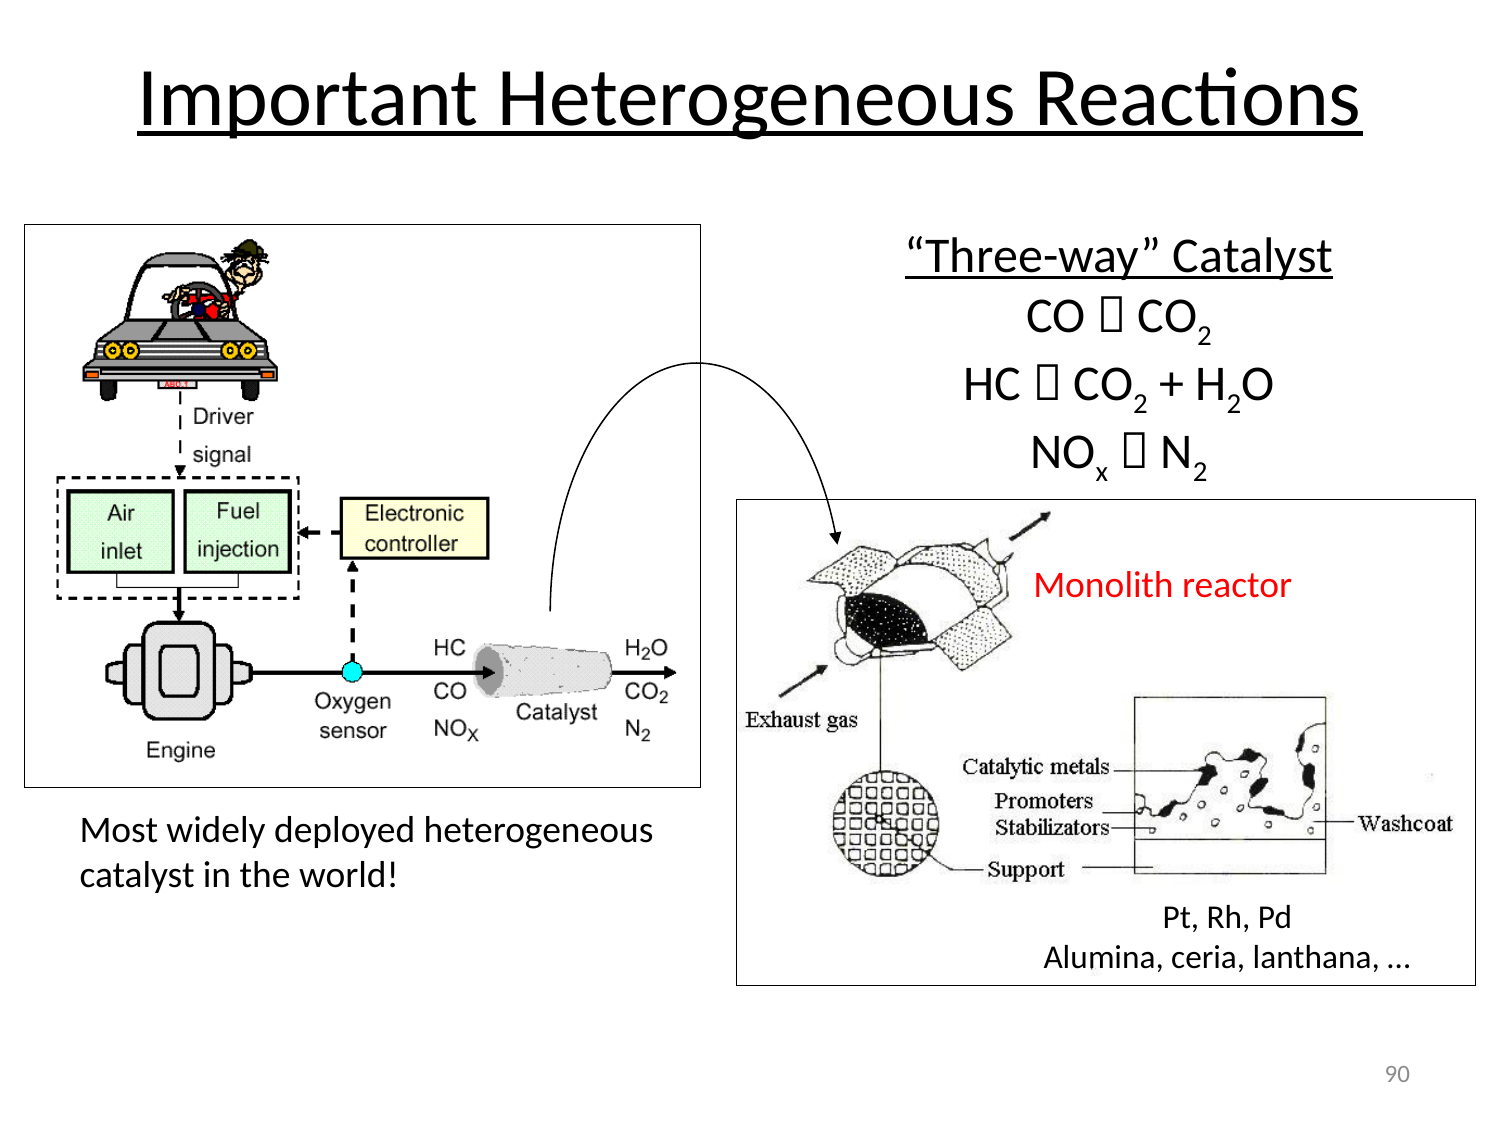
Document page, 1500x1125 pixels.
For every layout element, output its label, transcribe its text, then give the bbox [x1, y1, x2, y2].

picture [737, 499, 1476, 986]
text_box Important Heterogeneous Reactions [74, 0, 1425, 186]
slide_number 90 [1074, 1042, 1425, 1103]
text_box Most widely deployed heterogeneous catalyst in the world! [64, 798, 672, 903]
text_box [704, 363, 827, 610]
picture [24, 224, 701, 788]
text_box “Three-way” Catalyst CO  CO2 HC  CO2 + H2O NOx  N2 [889, 215, 1348, 495]
